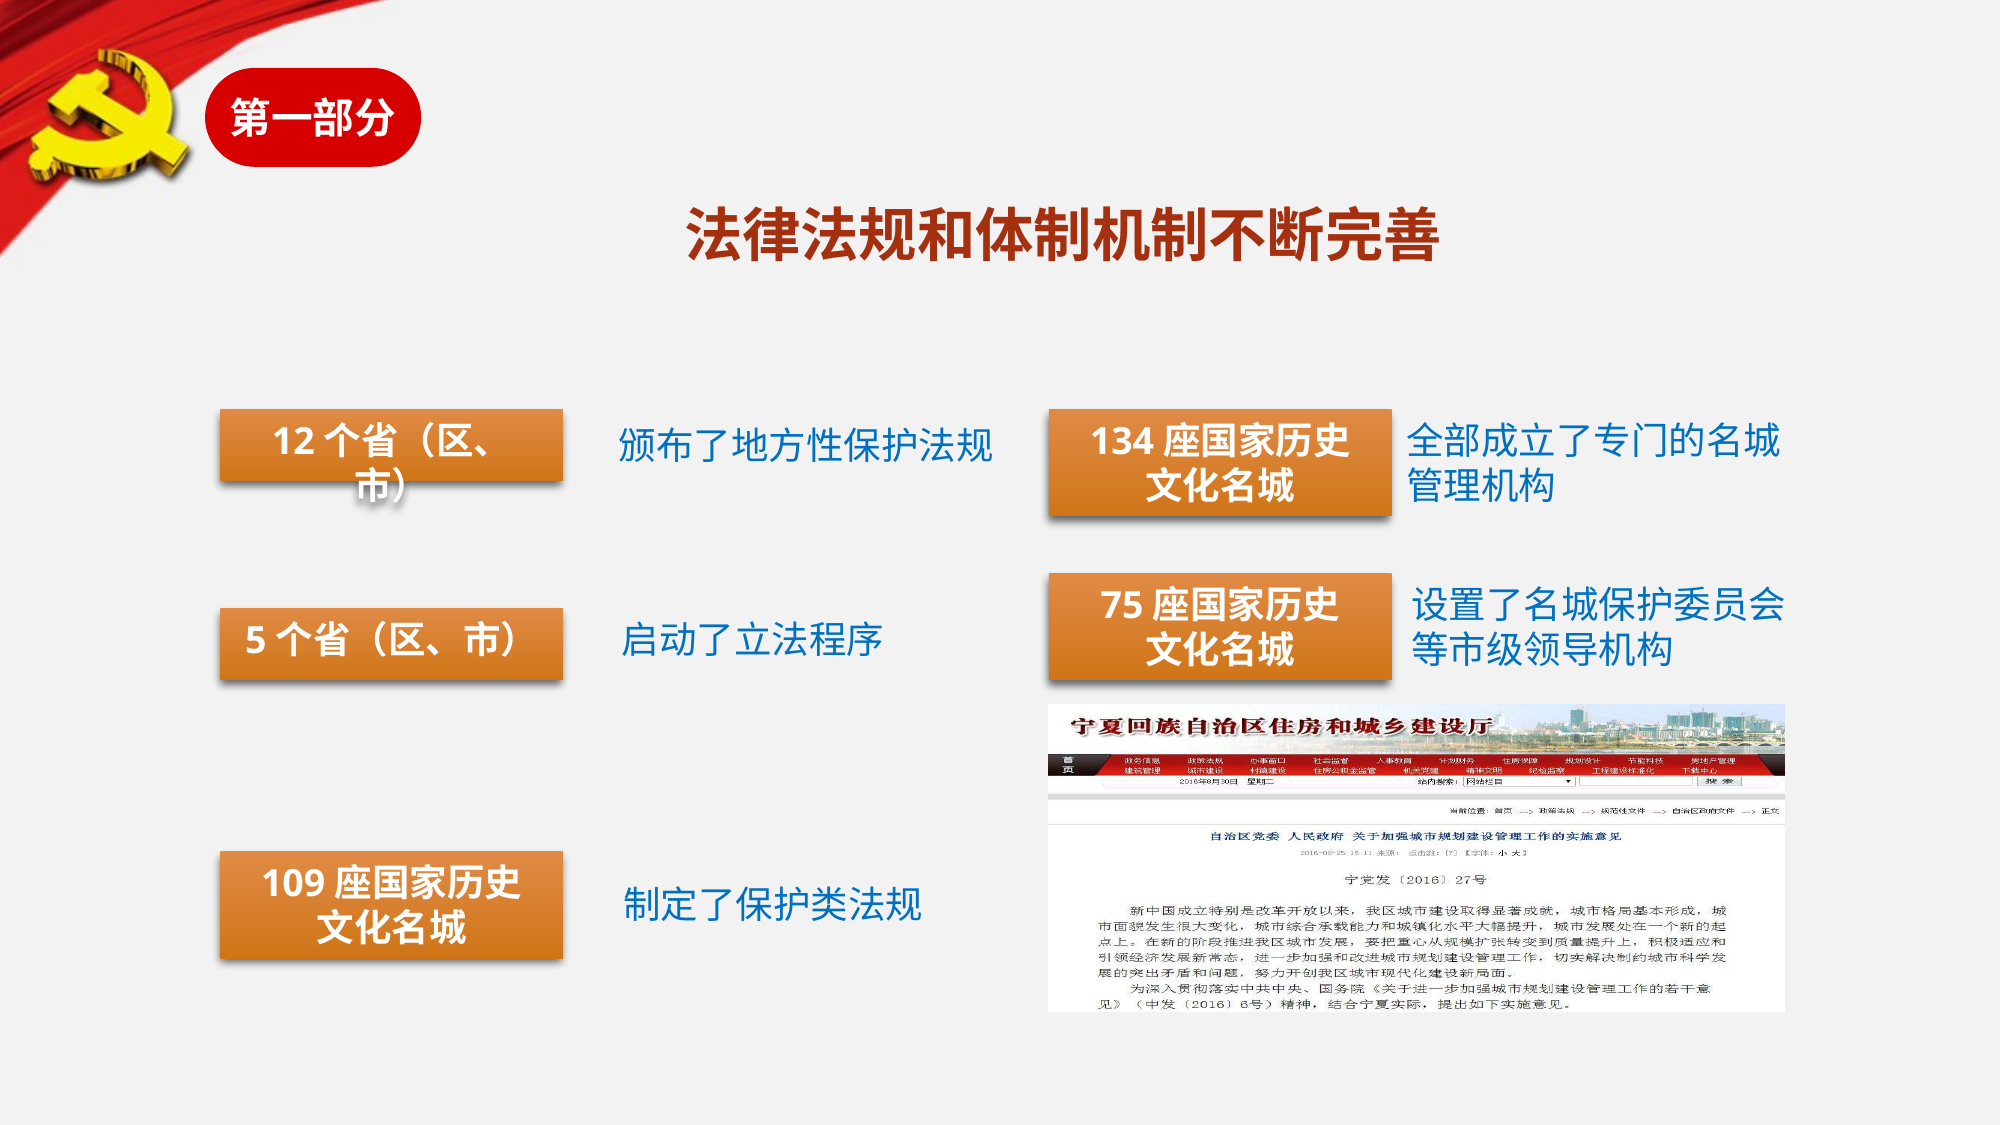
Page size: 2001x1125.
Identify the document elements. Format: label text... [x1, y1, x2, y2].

text_box 第一部分 [205, 68, 421, 167]
text_box 109座国家历史 文化名城 [220, 851, 563, 959]
text_box 全部成立了专门的名城管理机构 [1391, 409, 1829, 515]
text_box 134座国家历史 文化名城 [1048, 409, 1392, 516]
text_box 5个省（区、市） [220, 608, 563, 680]
text_box 12个省（区、市） [220, 409, 563, 481]
text_box 75座国家历史 文化名城 [1048, 573, 1392, 680]
text_box 法律法规和体制机制不断完善 [340, 190, 1785, 277]
text_box 制定了保护类法规 [591, 873, 1029, 934]
picture [0, 0, 2000, 1125]
text_box 颁布了地方性保护法规 [586, 414, 1024, 475]
text_box 启动了立法程序 [589, 608, 1027, 669]
text_box 设置了名城保护委员会等市级领导机构 [1396, 573, 1834, 679]
